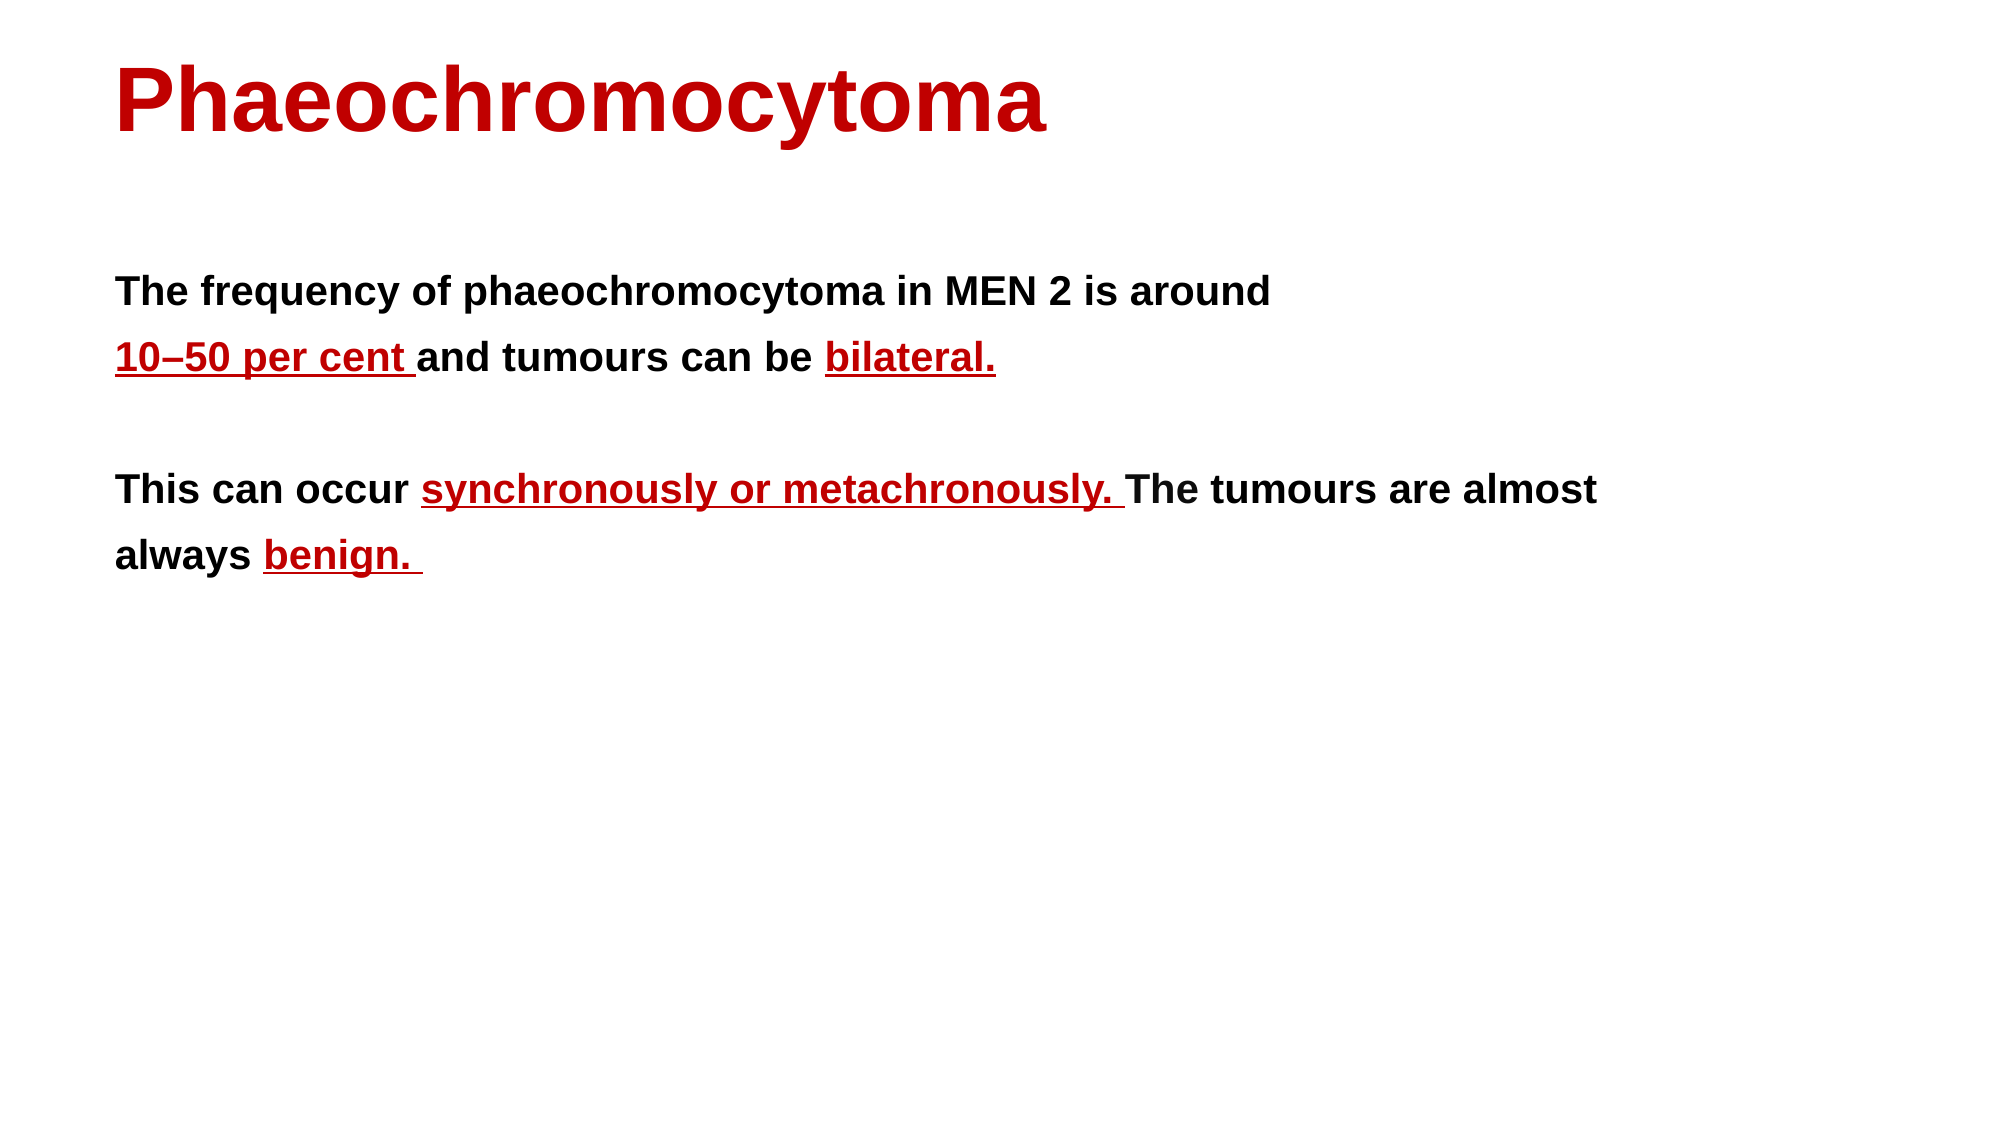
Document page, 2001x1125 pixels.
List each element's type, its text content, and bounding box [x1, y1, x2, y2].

title Phaeochromocytoma [99, 45, 1900, 233]
list The frequency of phaeochromocytoma in MEN 2 is around 10–50 per cent and tumours can be bilateral. This can occur synchronously or metachronously. The tumours are almost always benign. [99, 262, 1900, 1005]
